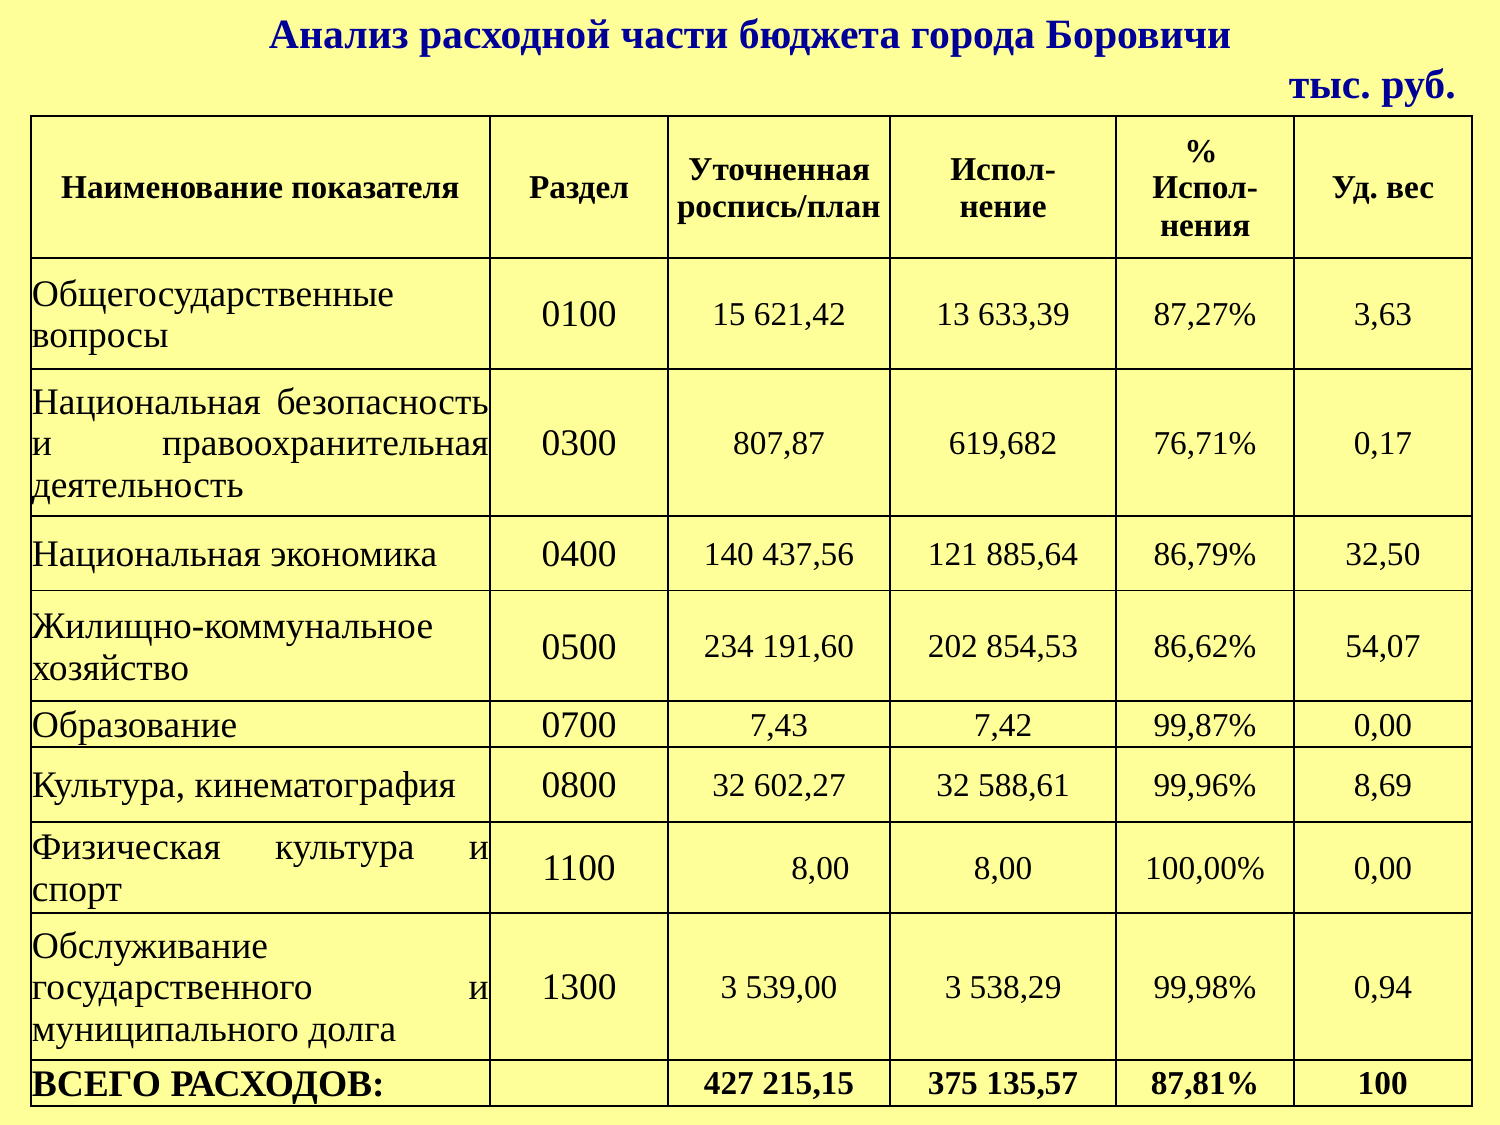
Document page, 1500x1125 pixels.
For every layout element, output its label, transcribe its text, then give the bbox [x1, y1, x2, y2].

table_cell 1300 [491, 914, 667, 1059]
table_cell 3 538,29 [891, 914, 1115, 1059]
table_cell 0800 [491, 748, 667, 821]
table_cell 202 854,53 [891, 591, 1115, 700]
table_cell 15 621,42 [669, 259, 889, 368]
table_cell 1100 [491, 823, 667, 912]
table_cell Образование [32, 702, 489, 746]
table_cell 3 539,00 [669, 914, 889, 1059]
table_cell 100 [1295, 1061, 1471, 1105]
text_box Анализ расходной части бюджета города Боровичи тыс. руб. [29, 0, 1471, 115]
table_cell 7,43 [669, 702, 889, 746]
table_cell 0,17 [1295, 370, 1471, 515]
table_cell ВСЕГО РАСХОДОВ: [32, 1061, 489, 1105]
table_cell 32 602,27 [669, 748, 889, 821]
table_cell 140 437,56 [669, 517, 889, 590]
table_cell 99,98% [1117, 914, 1293, 1059]
table_header Уточненная роспись/план [669, 117, 889, 257]
table_cell 0300 [491, 370, 667, 515]
table_cell 8,00 [891, 823, 1115, 912]
table_cell 0100 [491, 259, 667, 368]
table_cell Жилищно-коммунальное хозяйство [32, 591, 489, 700]
table_cell Общегосударственные вопросы [32, 259, 489, 368]
table_cell Национальная экономика [32, 517, 489, 590]
table_cell 0,00 [1295, 823, 1471, 912]
table_cell 7,42 [891, 702, 1115, 746]
table_cell 427 215,15 [669, 1061, 889, 1105]
table_cell 0700 [491, 702, 667, 746]
table_header Раздел [491, 117, 667, 257]
table_header Испол- нение [891, 117, 1115, 257]
table_cell 32 588,61 [891, 748, 1115, 821]
table_cell 86,62% [1117, 591, 1293, 700]
table_cell Физическая культура и спорт [32, 823, 489, 912]
table_cell 100,00% [1117, 823, 1293, 912]
table_cell 3,63 [1295, 259, 1471, 368]
table_cell 807,87 [669, 370, 889, 515]
table_cell 375 135,57 [891, 1061, 1115, 1105]
table_cell 13 633,39 [891, 259, 1115, 368]
table_cell 0,00 [1295, 702, 1471, 746]
table_cell 86,79% [1117, 517, 1293, 590]
table_cell 0,94 [1295, 914, 1471, 1059]
table_cell Национальная безопасность и правоохранительная деятельность [32, 370, 489, 515]
table_cell [491, 1061, 667, 1105]
table_cell 87,81% [1117, 1061, 1293, 1105]
table_cell 0400 [491, 517, 667, 590]
table_cell 8,69 [1295, 748, 1471, 821]
table_cell 99,87% [1117, 702, 1293, 746]
table_cell 76,71% [1117, 370, 1293, 515]
table_cell 32,50 [1295, 517, 1471, 590]
table_cell 121 885,64 [891, 517, 1115, 590]
table_cell 87,27% [1117, 259, 1293, 368]
table_header % Испол-нения [1117, 117, 1293, 257]
table_cell Обслуживание государственного и муниципального долга [32, 914, 489, 1059]
table_cell Культура, кинематография [32, 748, 489, 821]
table_cell 54,07 [1295, 591, 1471, 700]
table_cell 99,96% [1117, 748, 1293, 821]
table_header Наименование показателя [32, 117, 489, 257]
table_cell 234 191,60 [669, 591, 889, 700]
table_header Уд. вес [1295, 117, 1471, 257]
table_cell 8,00 [669, 823, 889, 912]
table_cell 619,682 [891, 370, 1115, 515]
table_cell 0500 [491, 591, 667, 700]
